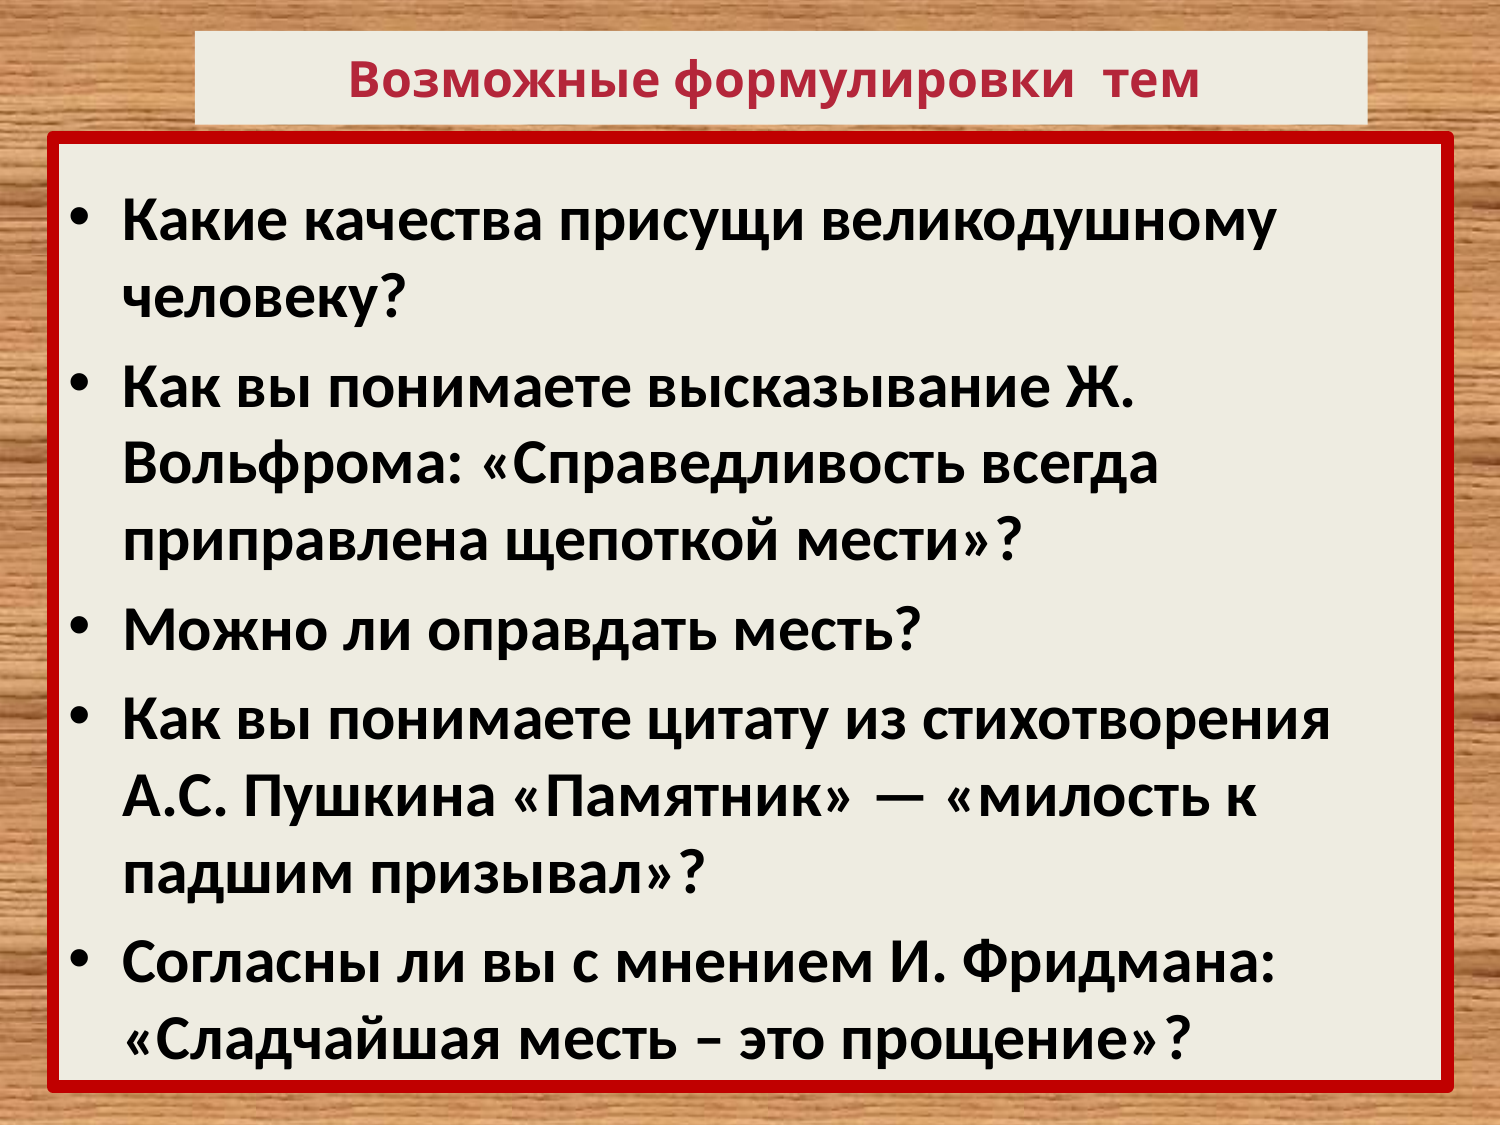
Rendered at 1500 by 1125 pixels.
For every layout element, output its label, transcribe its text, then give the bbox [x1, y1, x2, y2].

picture [0, 0, 1500, 1125]
title Возможные формулировки тем [194, 30, 1368, 125]
list Какие качества присущи великодушному человеку? Как вы понимаете высказывание Ж. Вольфрома: «Справедливость всегда приправлена щепоткой мести»? Можно ли оправдать месть? Как вы понимаете цитату из стихотворения А.С. Пушкина «Памятник» — «милость к падшим призывал»? Согласны ли вы с мнением И. Фридмана: «Сладчайшая месть – это прощение»? [53, 137, 1448, 1087]
